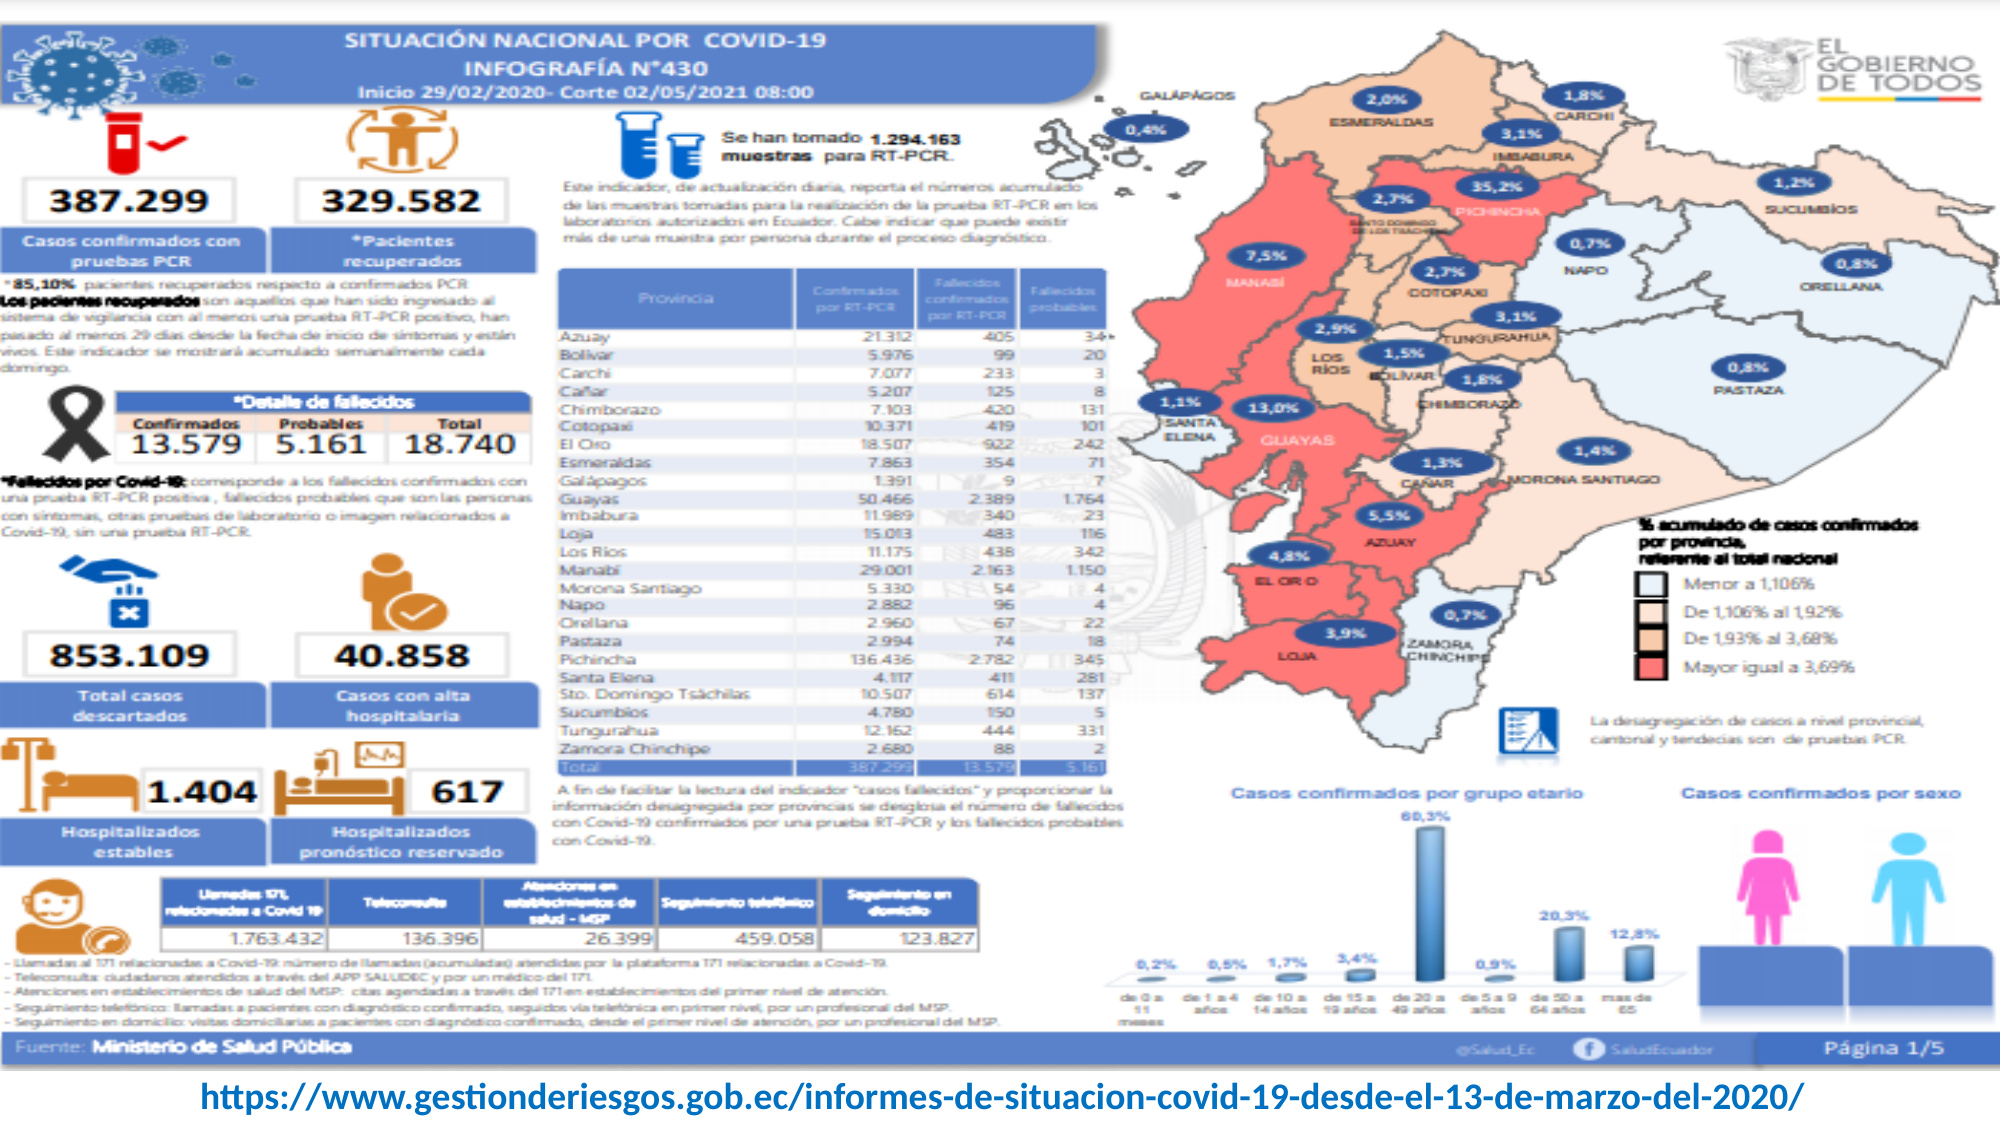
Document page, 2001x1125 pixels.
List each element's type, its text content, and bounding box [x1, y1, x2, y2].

text_box https://www.gestionderiesgos.gob.ec/informes-de-situacion-covid-19-desde-el-13-de-marzo-del-2020/ [185, 1071, 1963, 1125]
picture [0, 0, 2000, 1071]
